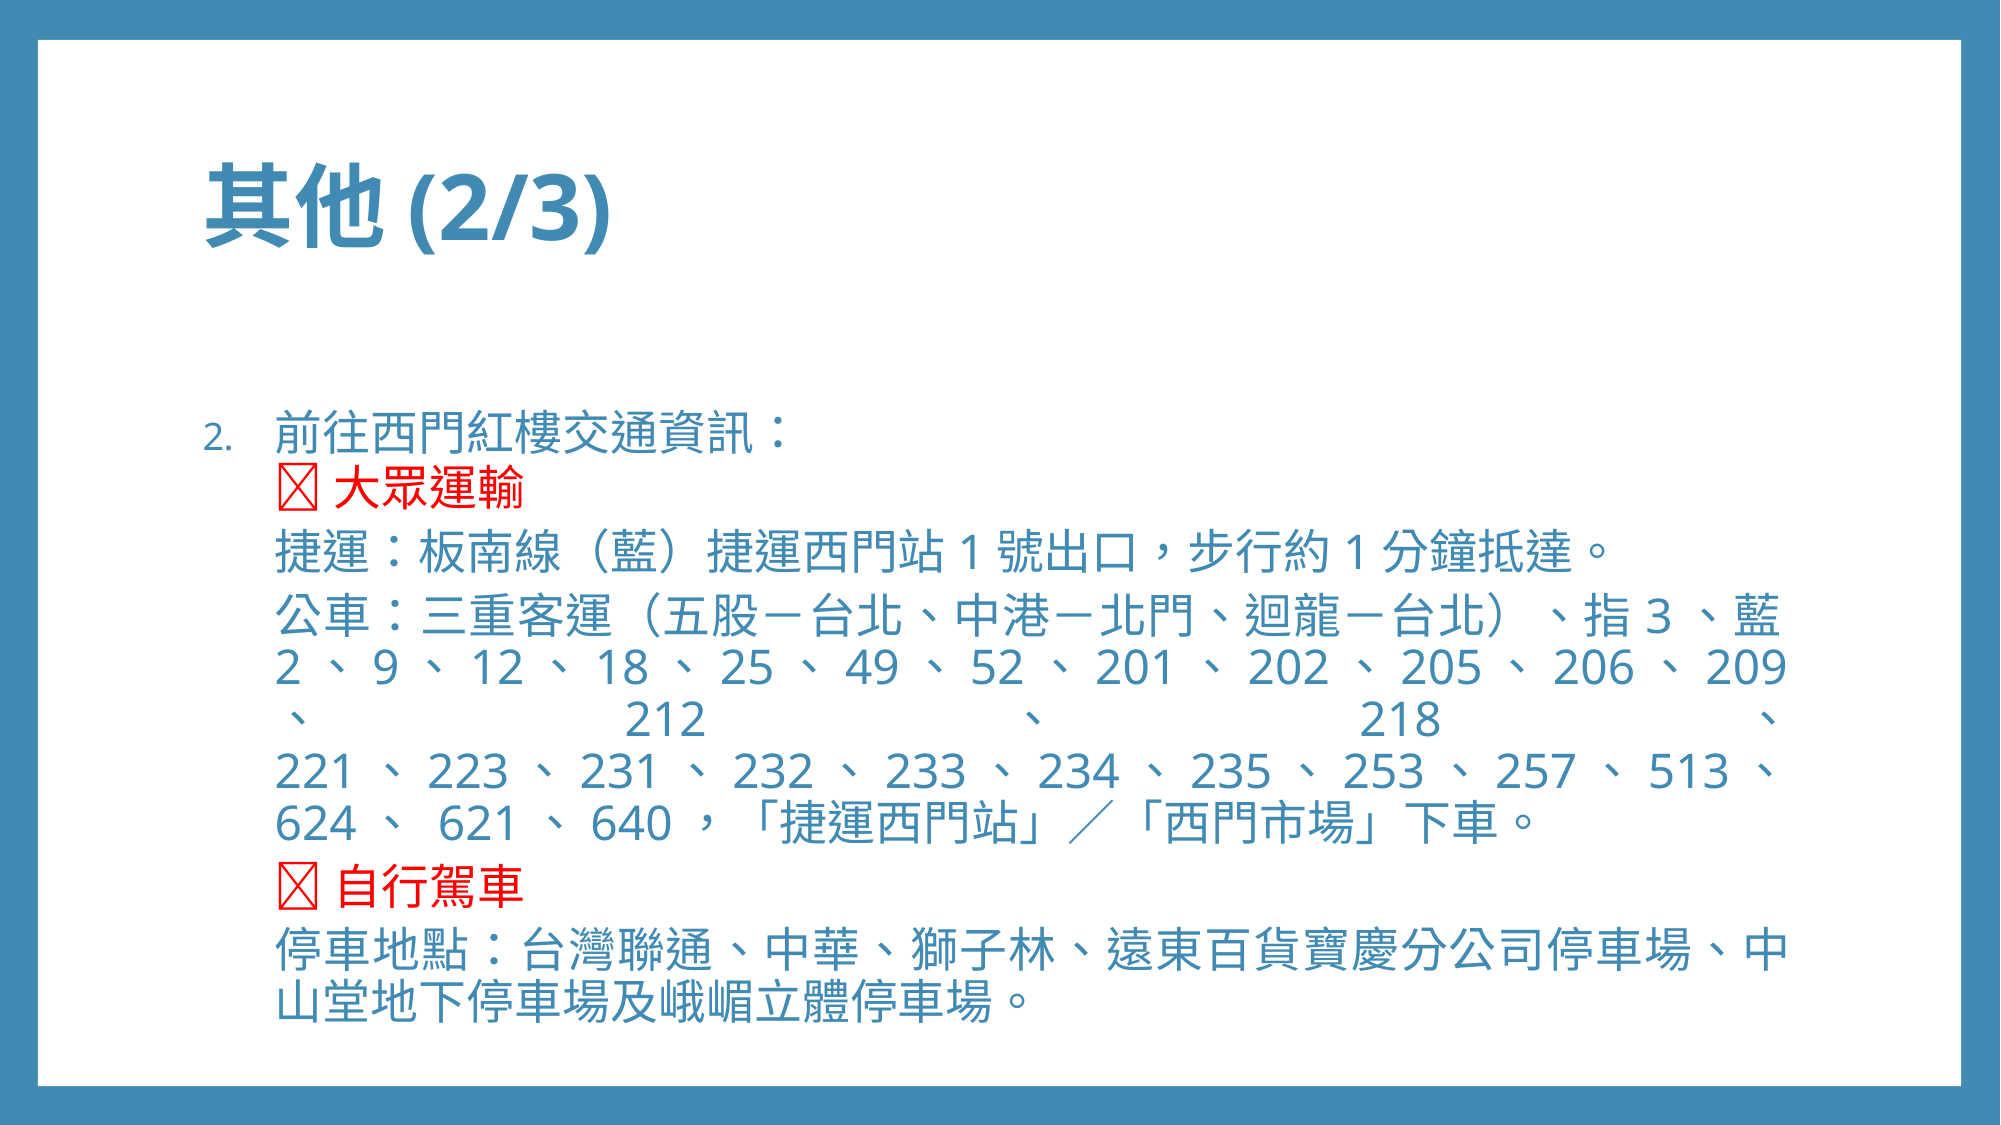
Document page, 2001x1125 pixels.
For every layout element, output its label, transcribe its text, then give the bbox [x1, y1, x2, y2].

title 其他(2/3) [187, 99, 1808, 323]
list 前往西門紅樓交通資訊： 大眾運輸 捷運：板南線（藍）捷運西門站1號出口，步行約1分鐘抵達。 公車：三重客運（五股－台北、中港－北門、迴龍－台北）、指3、藍2、9、12、18、25、49、52、201、202、205、206、209、212、218、 221、223、231、232、233、234、235、253、257、513、624、 621、640，「捷運西門站」／「西門市場」下車。 自行駕車 停車地點：台灣聯通、中華、獅子林、遠東百貨寶慶分公司停車場、中山堂地下停車場及峨嵋立體停車場。 [187, 337, 1808, 1049]
